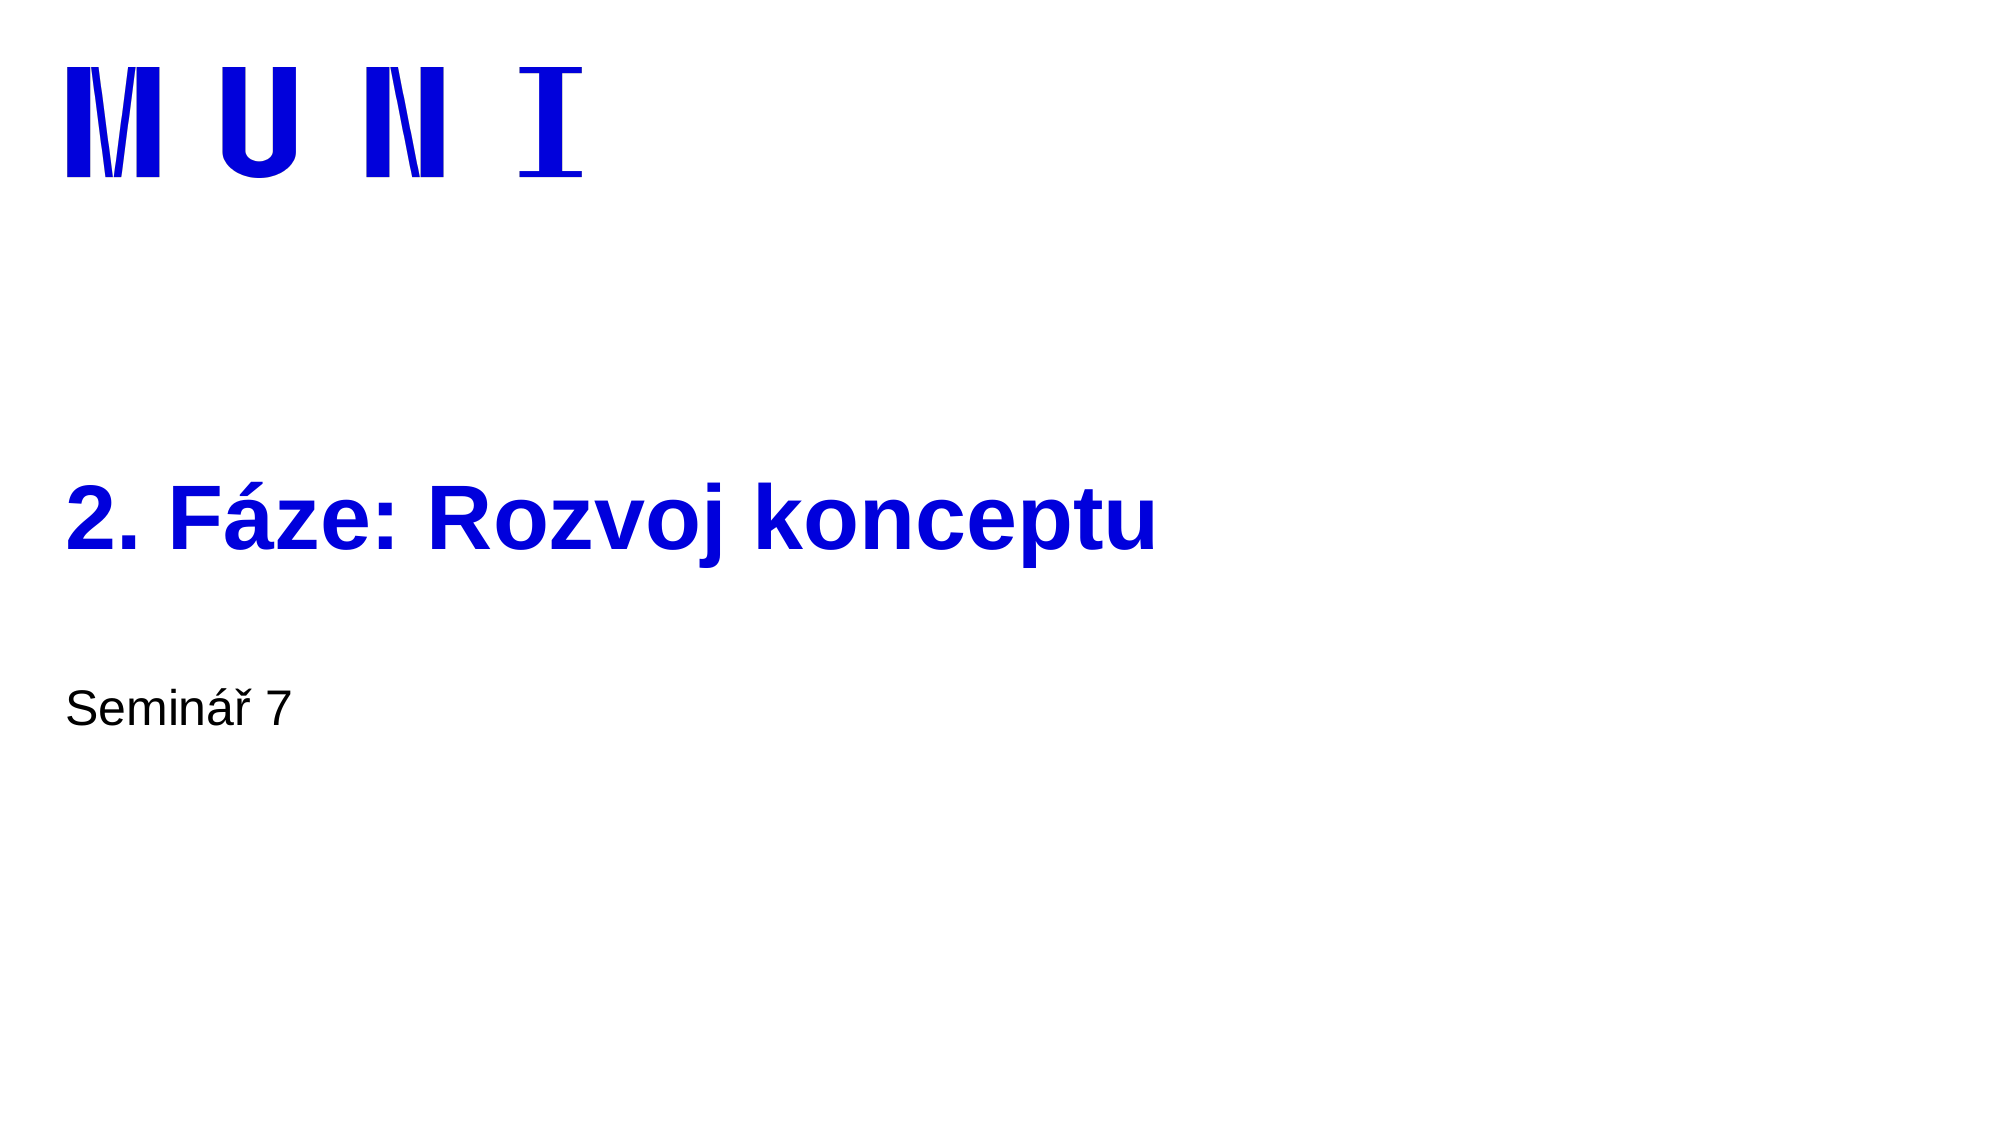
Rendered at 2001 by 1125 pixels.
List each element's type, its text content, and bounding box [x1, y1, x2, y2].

subtitle Seminář 7 [65, 675, 1930, 790]
title 2. Fáze: Rozvoj konceptu [65, 475, 1930, 668]
picture [67, 67, 582, 178]
